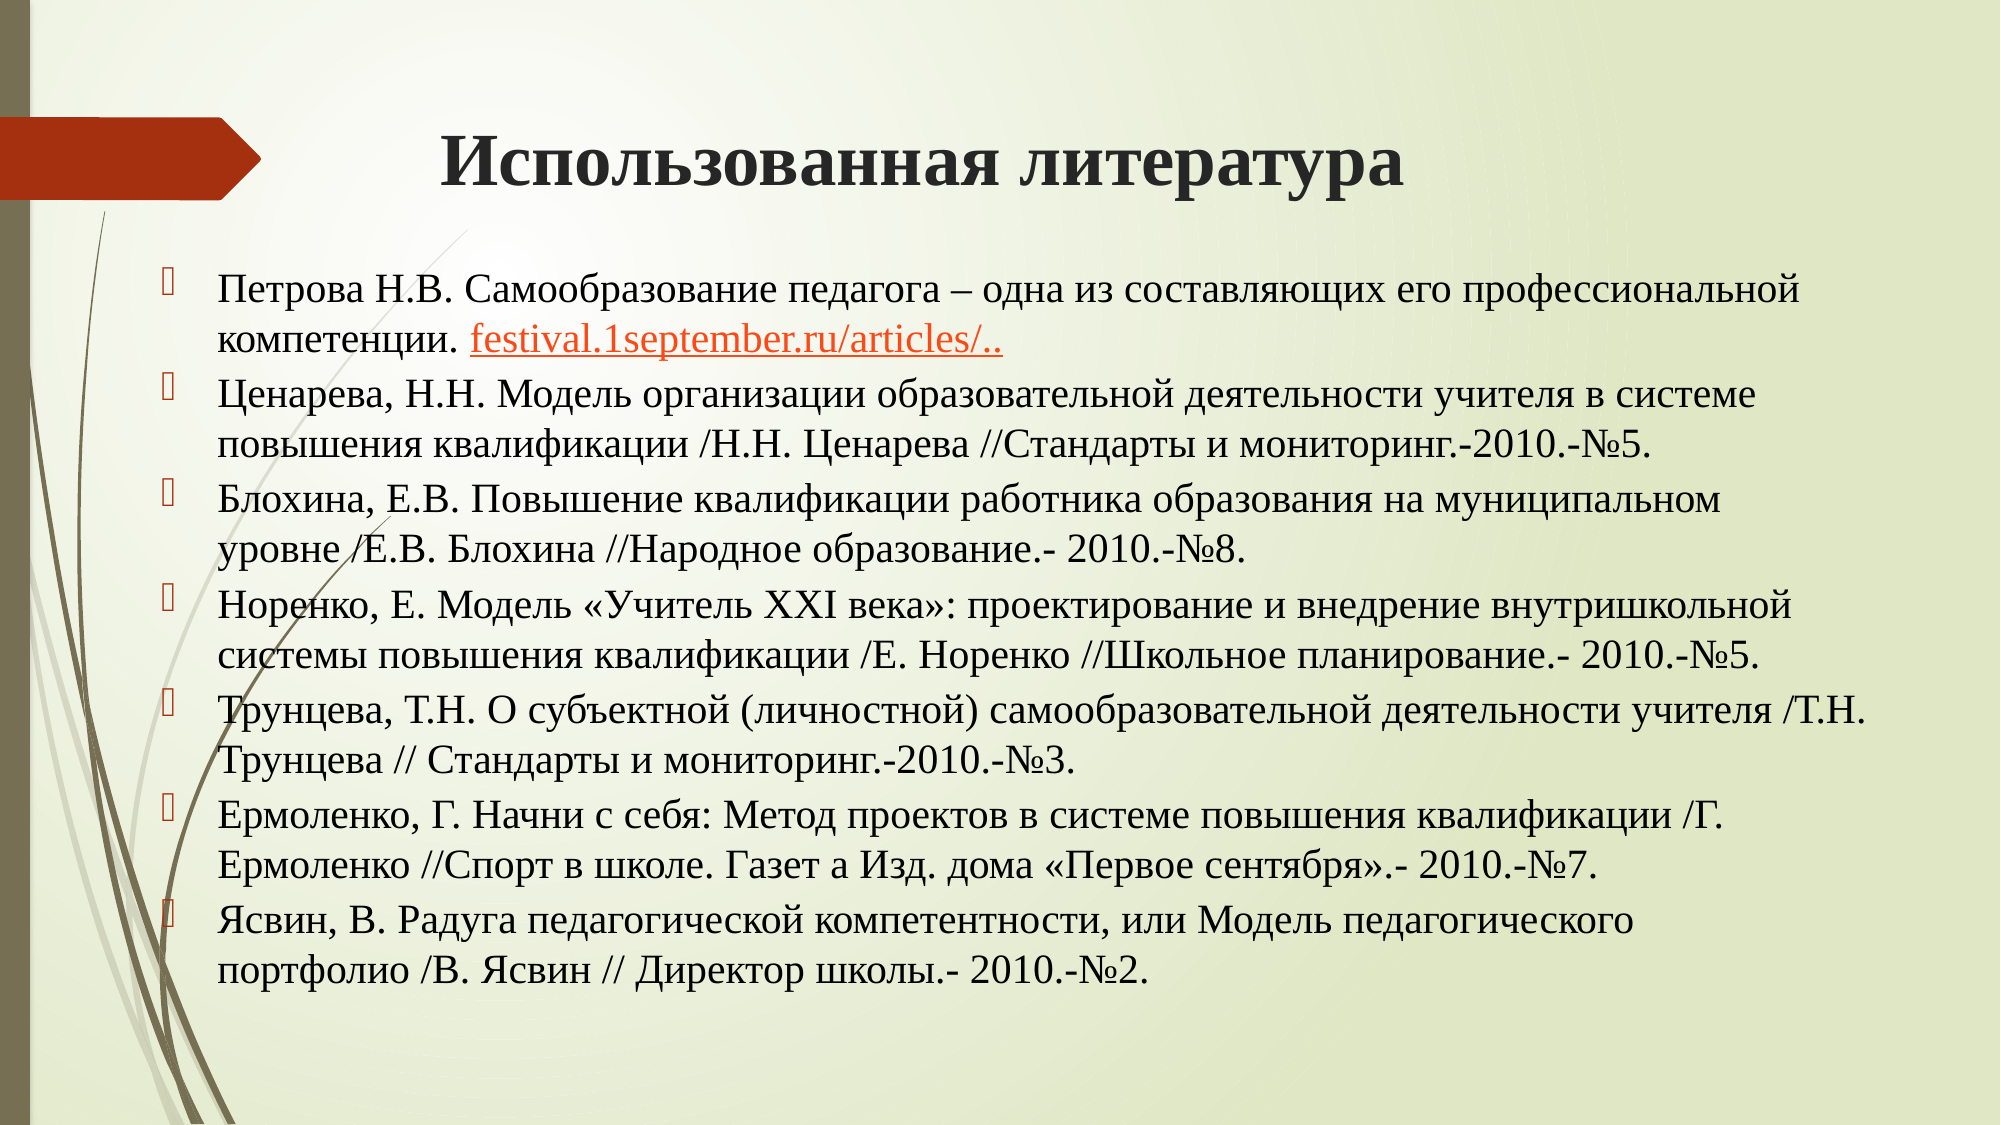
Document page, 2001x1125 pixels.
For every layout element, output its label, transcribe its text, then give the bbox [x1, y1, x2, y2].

title Использованная литература [425, 102, 1888, 253]
list Петрова Н.В. Самообразование педагога – одна из составляющих его профессиональной компетенции. festival.1september.ru/articles/.. Ценарева, Н.Н. Модель организации образовательной деятельности учителя в системе повышения квалификации /Н.Н. Ценарева //Стандарты и мониторинг.-2010.-№5. Блохина, Е.В. Повышение квалификации работника образования на муниципальном уровне /Е.В. Блохина //Народное образование.- 2010.-№8. Норенко, Е. Модель «Учитель XXI века»: проектирование и внедрение внутришкольной системы повышения квалификации /Е. Норенко //Школьное планирование.- 2010.-№5. Трунцева, Т.Н. О субъектной (личностной) самообразовательной деятельности учителя /Т.Н. Трунцева // Стандарты и мониторинг.-2010.-№3. Ермоленко, Г. Начни с себя: Метод проектов в системе повышения квалификации /Г. Ермоленко //Спорт в школе. Газет а Изд. дома «Первое сентября».- 2010.-№7. Ясвин, В. Радуга педагогической компетентности, или Модель педагогического портфолио /В. Ясвин // Директор школы.- 2010.-№2. [146, 253, 1888, 1125]
